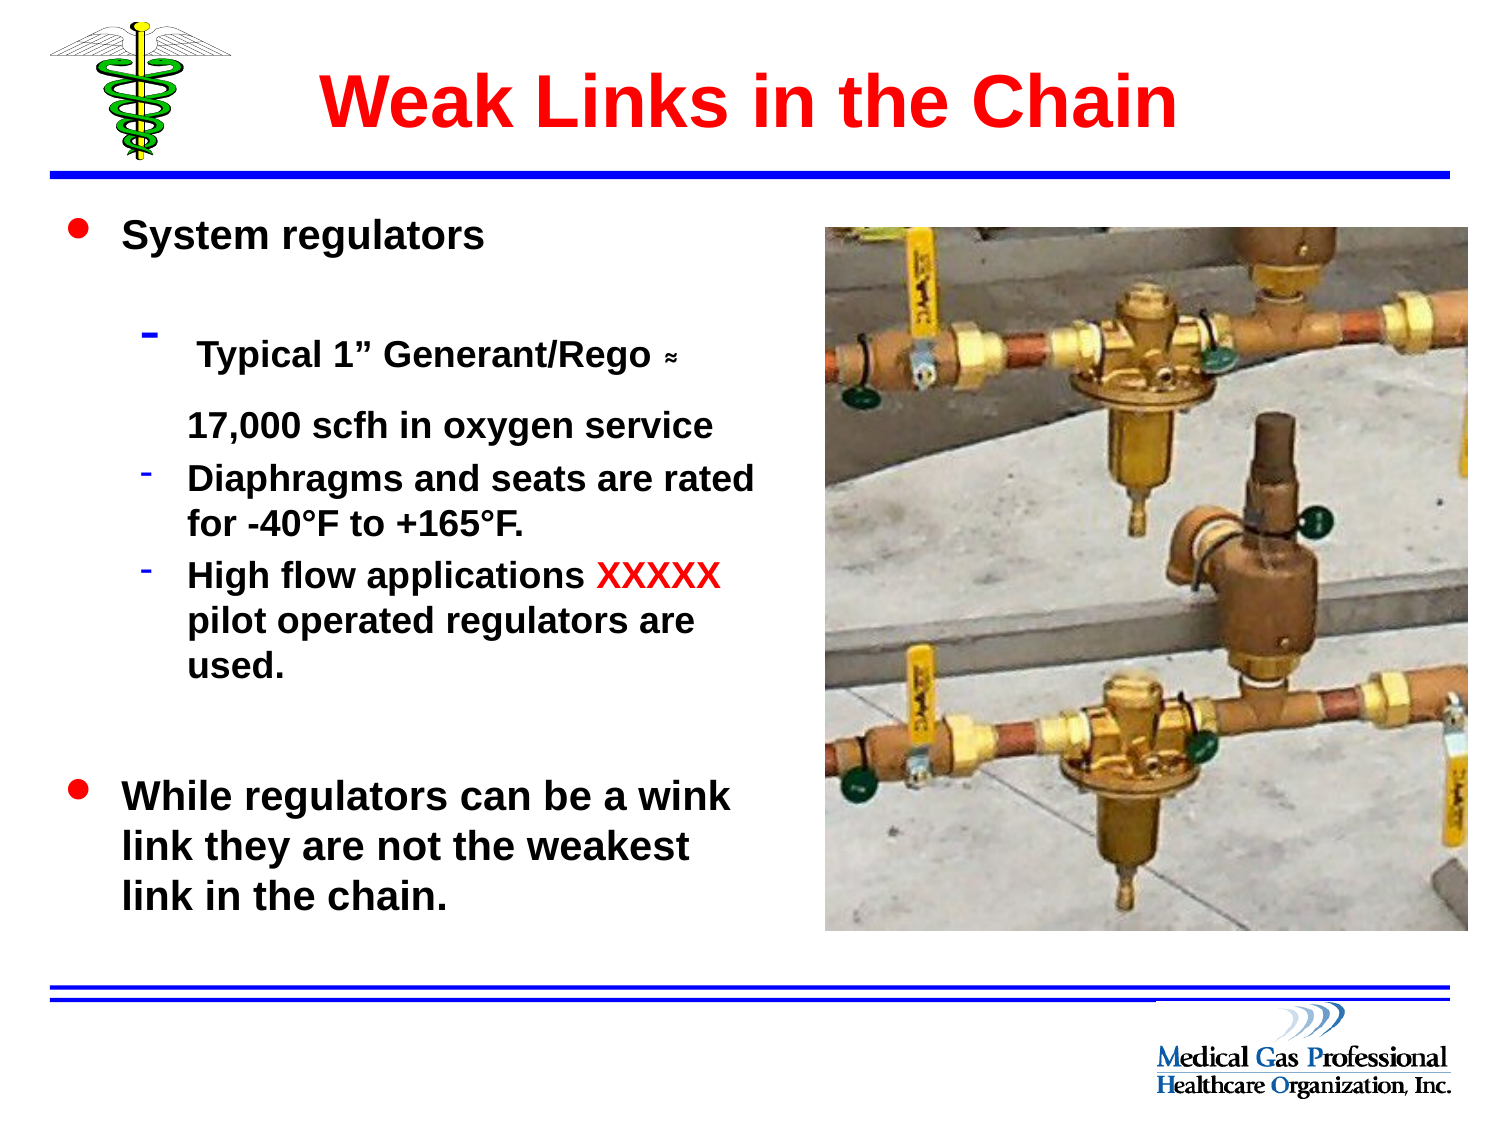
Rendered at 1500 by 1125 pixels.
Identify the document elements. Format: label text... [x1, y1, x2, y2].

picture [824, 227, 1469, 931]
list System regulators Typical 1” Generant/Rego ͌ 17,000 scfh in oxygen service Diaphragms and seats are rated for -40°F to +165°F. High flow applications XXXXX pilot operated regulators are used. While regulators can be a wink link they are not the weakest link in the chain. [50, 200, 779, 975]
title Weak Links in the Chain [50, 24, 1450, 150]
